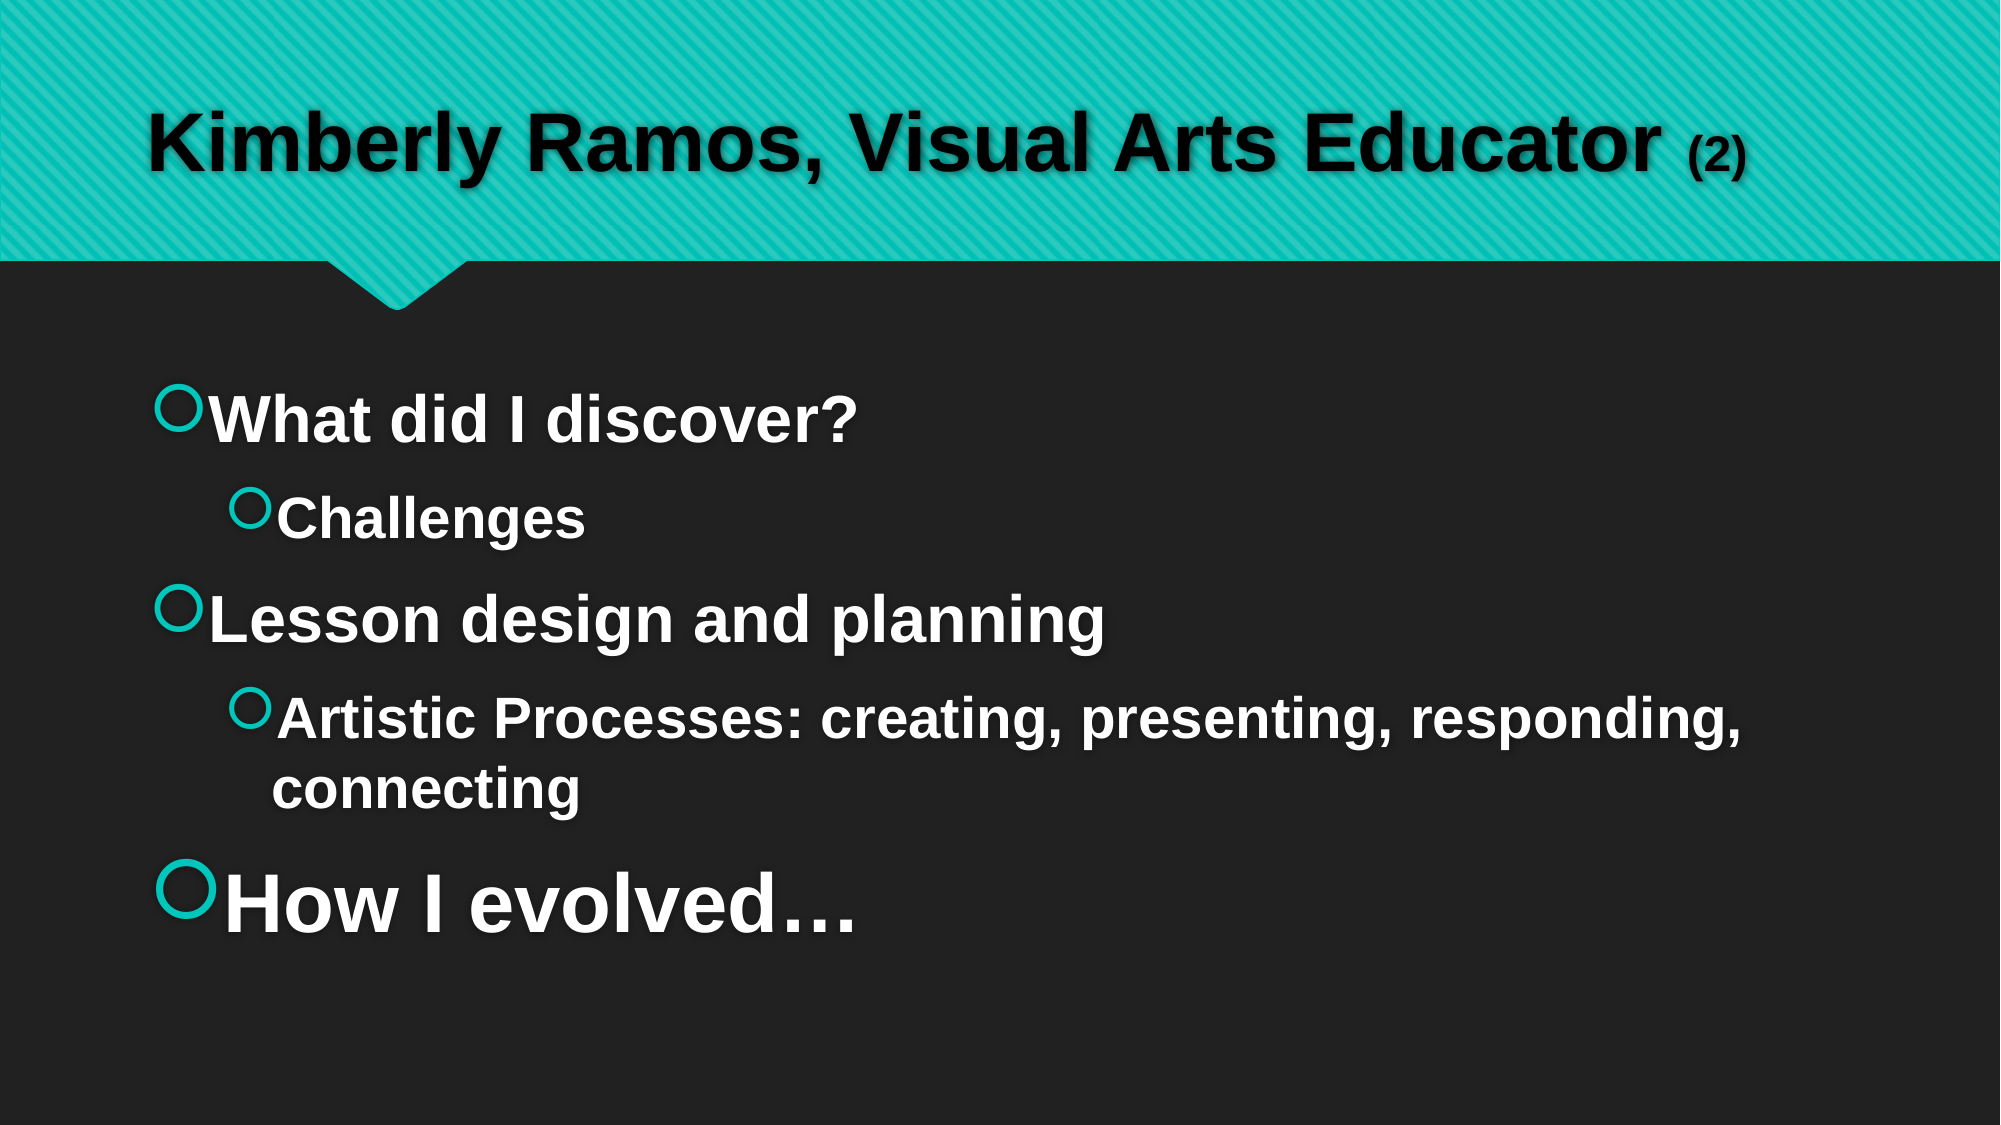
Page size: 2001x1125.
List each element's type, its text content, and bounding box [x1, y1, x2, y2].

title Kimberly Ramos, Visual Arts Educator (2) [131, 36, 1866, 196]
list What did I discover? Challenges Lesson design and planning Artistic Processes: creating, presenting, responding, connecting How I evolved… [134, 364, 1866, 962]
